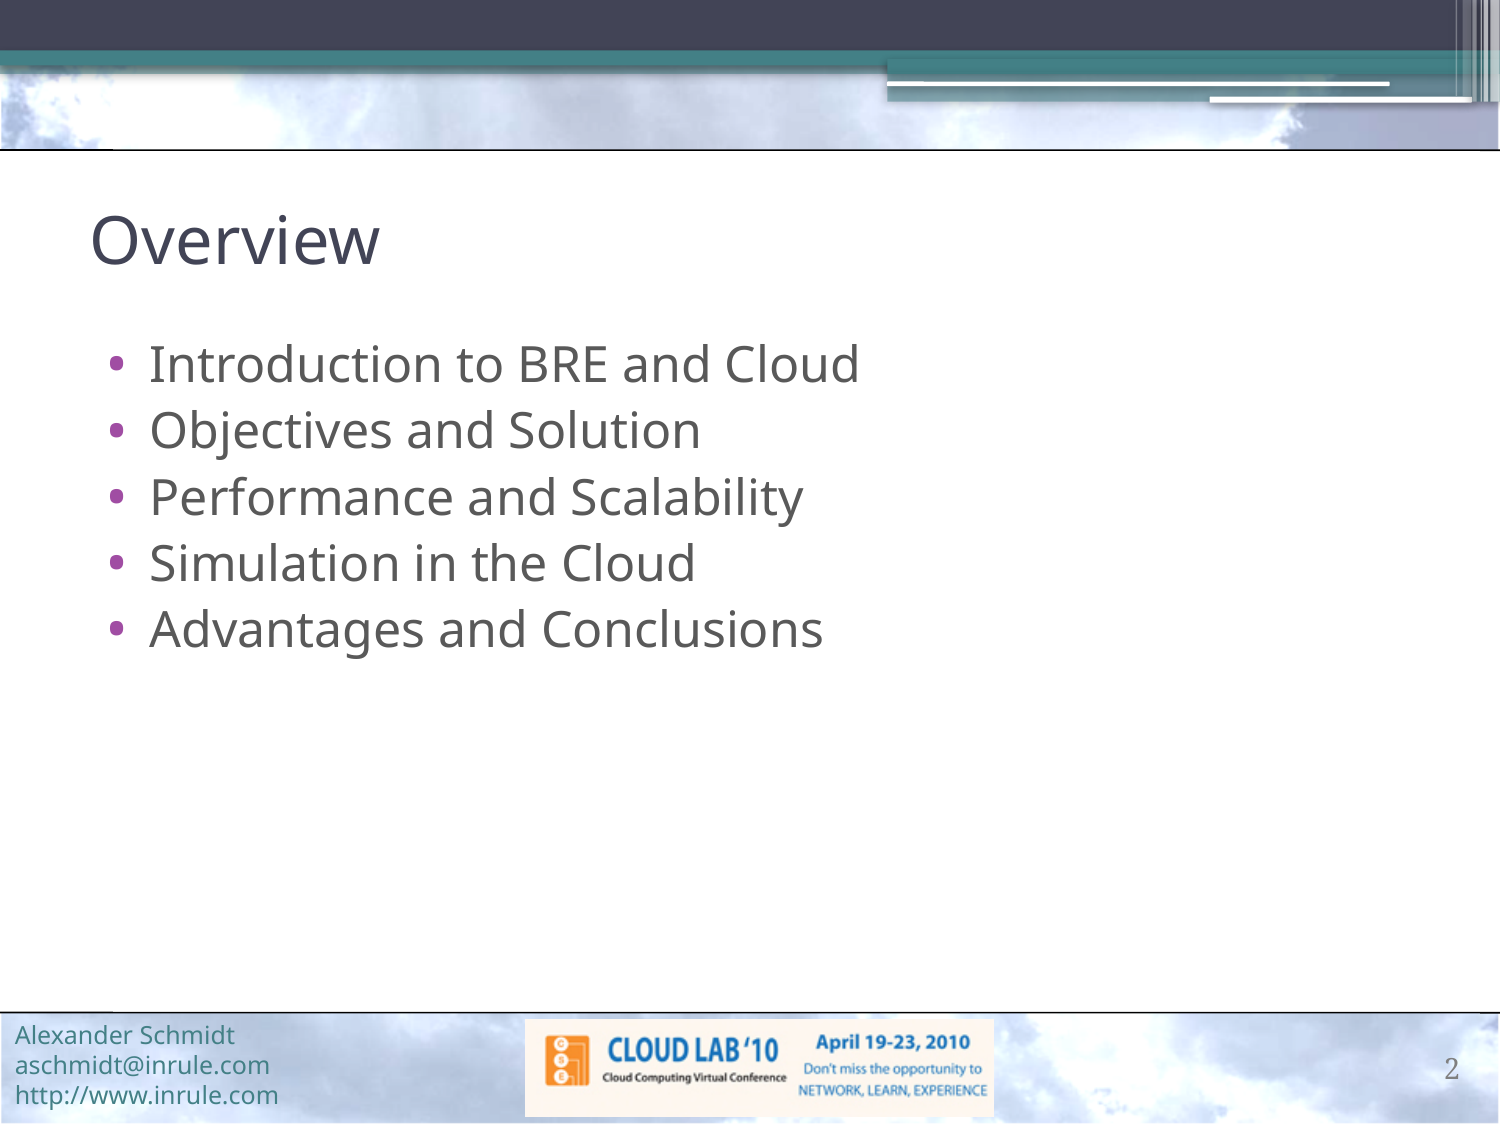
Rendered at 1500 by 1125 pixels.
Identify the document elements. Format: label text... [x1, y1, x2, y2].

title Overview [75, 149, 1425, 324]
list Introduction to BRE and Cloud Objectives and Solution Performance and Scalability Simulation in the Cloud Advantages and Conclusions [75, 324, 1425, 988]
picture [0, 74, 1500, 149]
slide_number 2 [1350, 1037, 1475, 1098]
picture [0, 1014, 1500, 1125]
